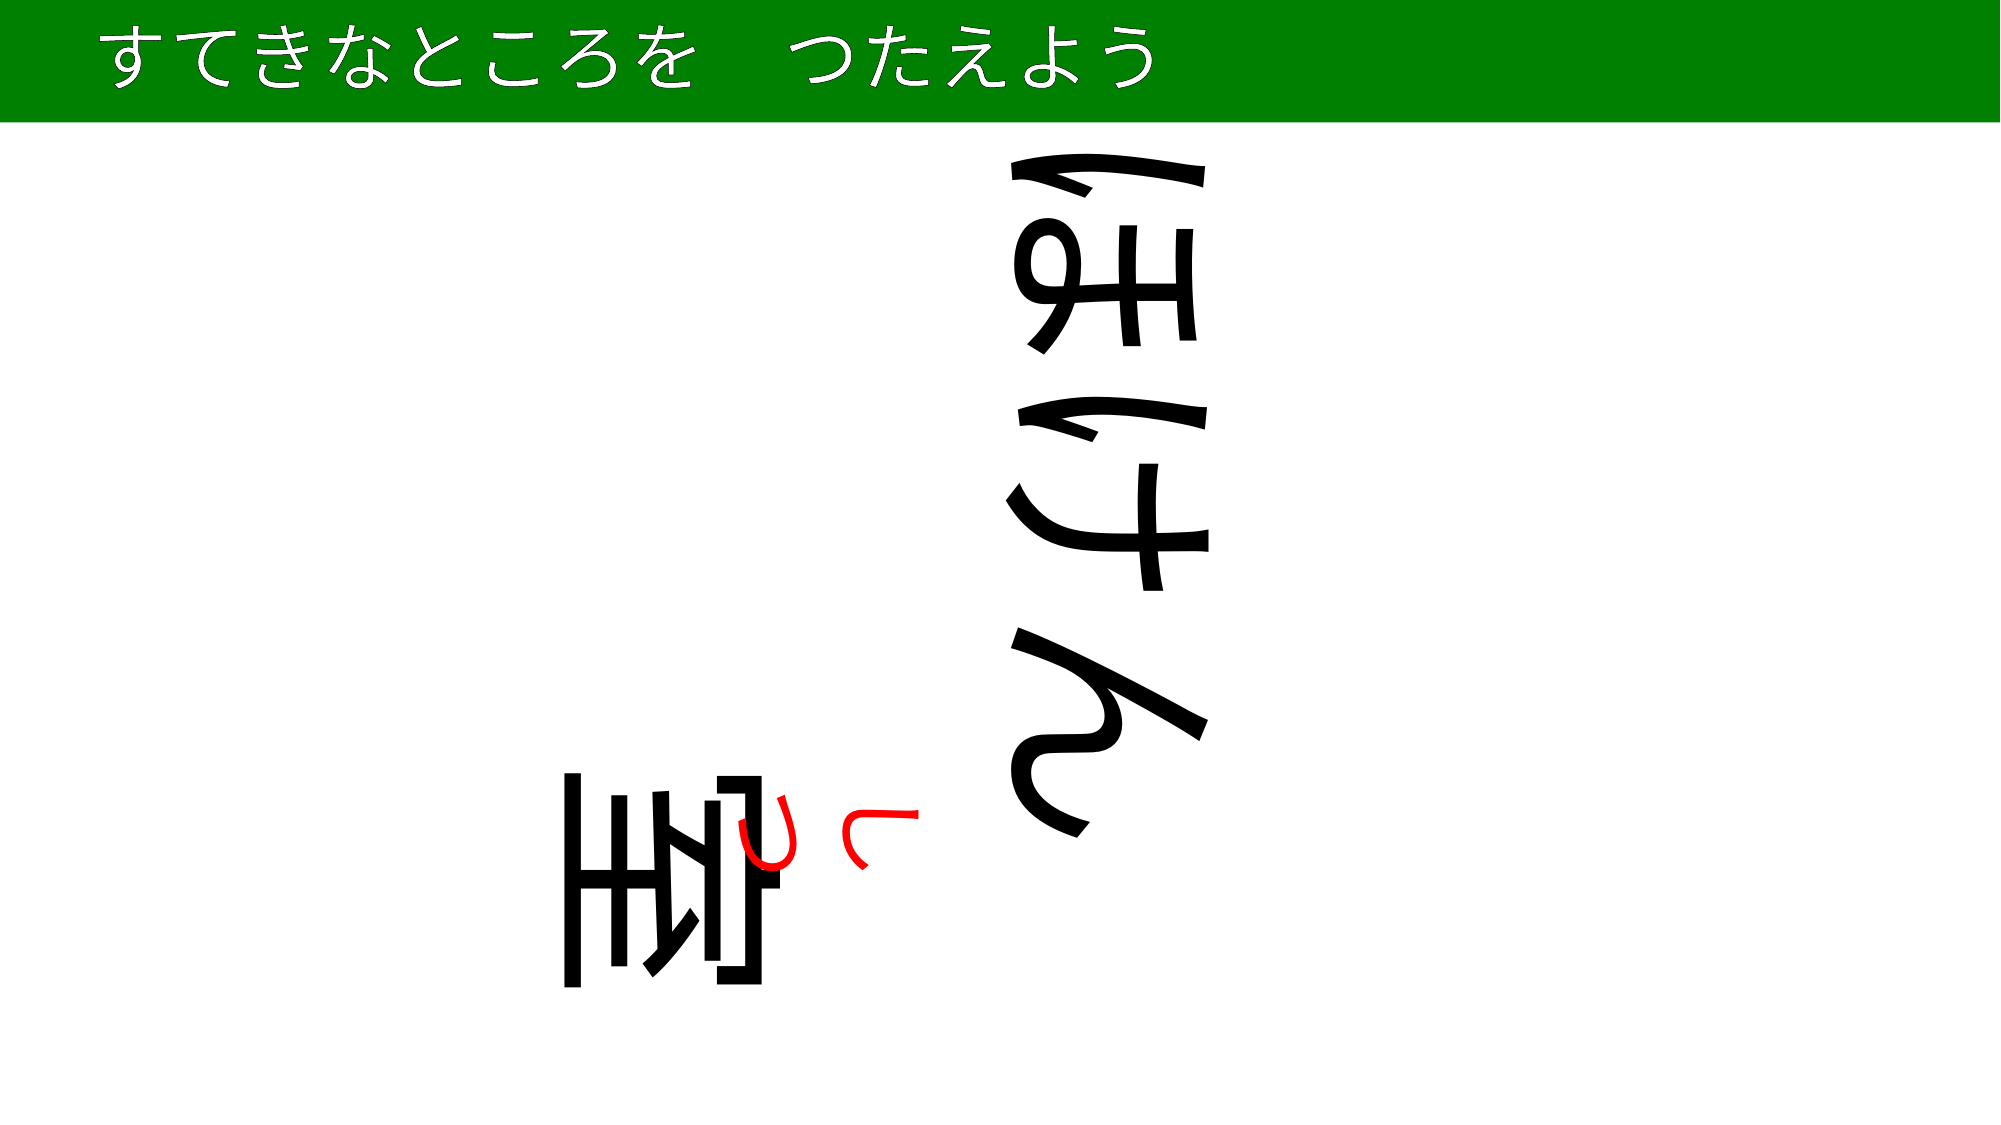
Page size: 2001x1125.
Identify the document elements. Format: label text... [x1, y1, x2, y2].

text_box 室 [503, 745, 827, 1040]
text_box しつ [805, 774, 947, 975]
title すてきなところを つたえよう [0, 0, 1712, 123]
slide_number 67 [1712, 0, 2000, 123]
text_box ほけん [946, 111, 1270, 1125]
